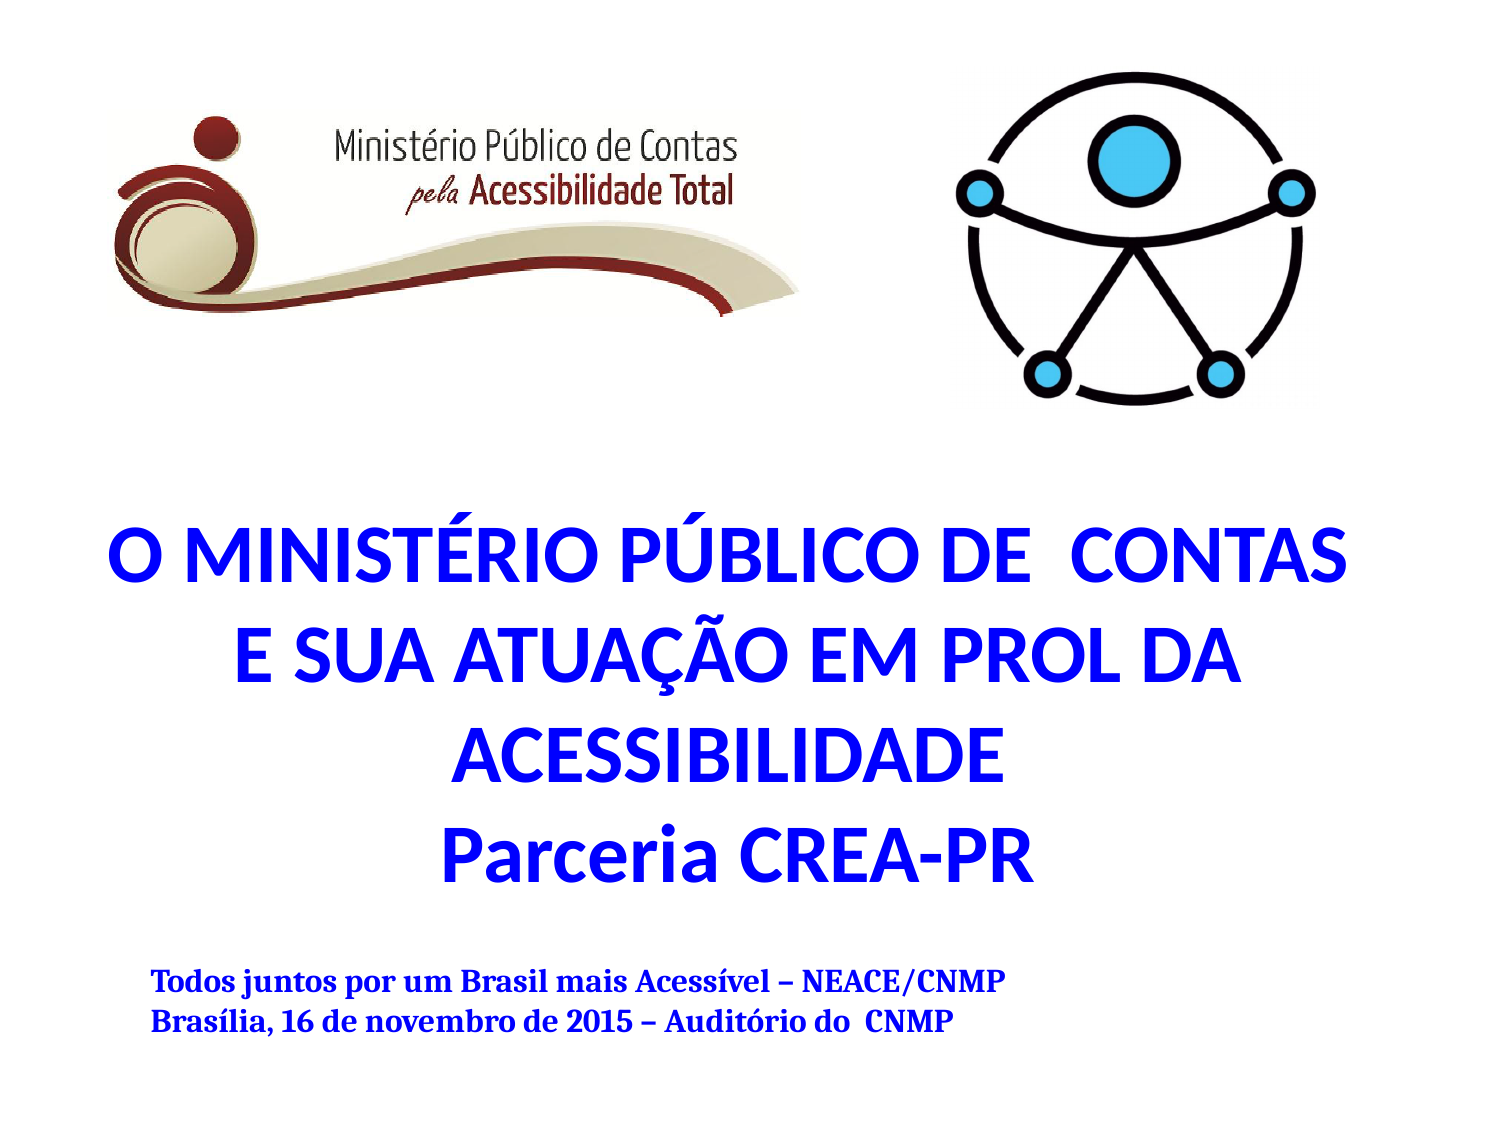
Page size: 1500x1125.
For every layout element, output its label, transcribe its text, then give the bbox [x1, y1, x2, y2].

picture [52, 66, 857, 362]
text_box O MINISTÉRIO PÚBLICO DE CONTAS E SUA ATUAÇÃO EM PROL DA ACESSIBILIDADE Parceria CREA-PR [41, 491, 1435, 907]
text_box 24ΩΩΩΩΩ [64, 62, 1046, 350]
picture [950, 66, 1320, 410]
text_box Todos juntos por um Brasil mais Acessível – NEACE/CNMP Brasília, 16 de novembro de 2015 – Auditório do CNMP [135, 952, 1435, 1083]
